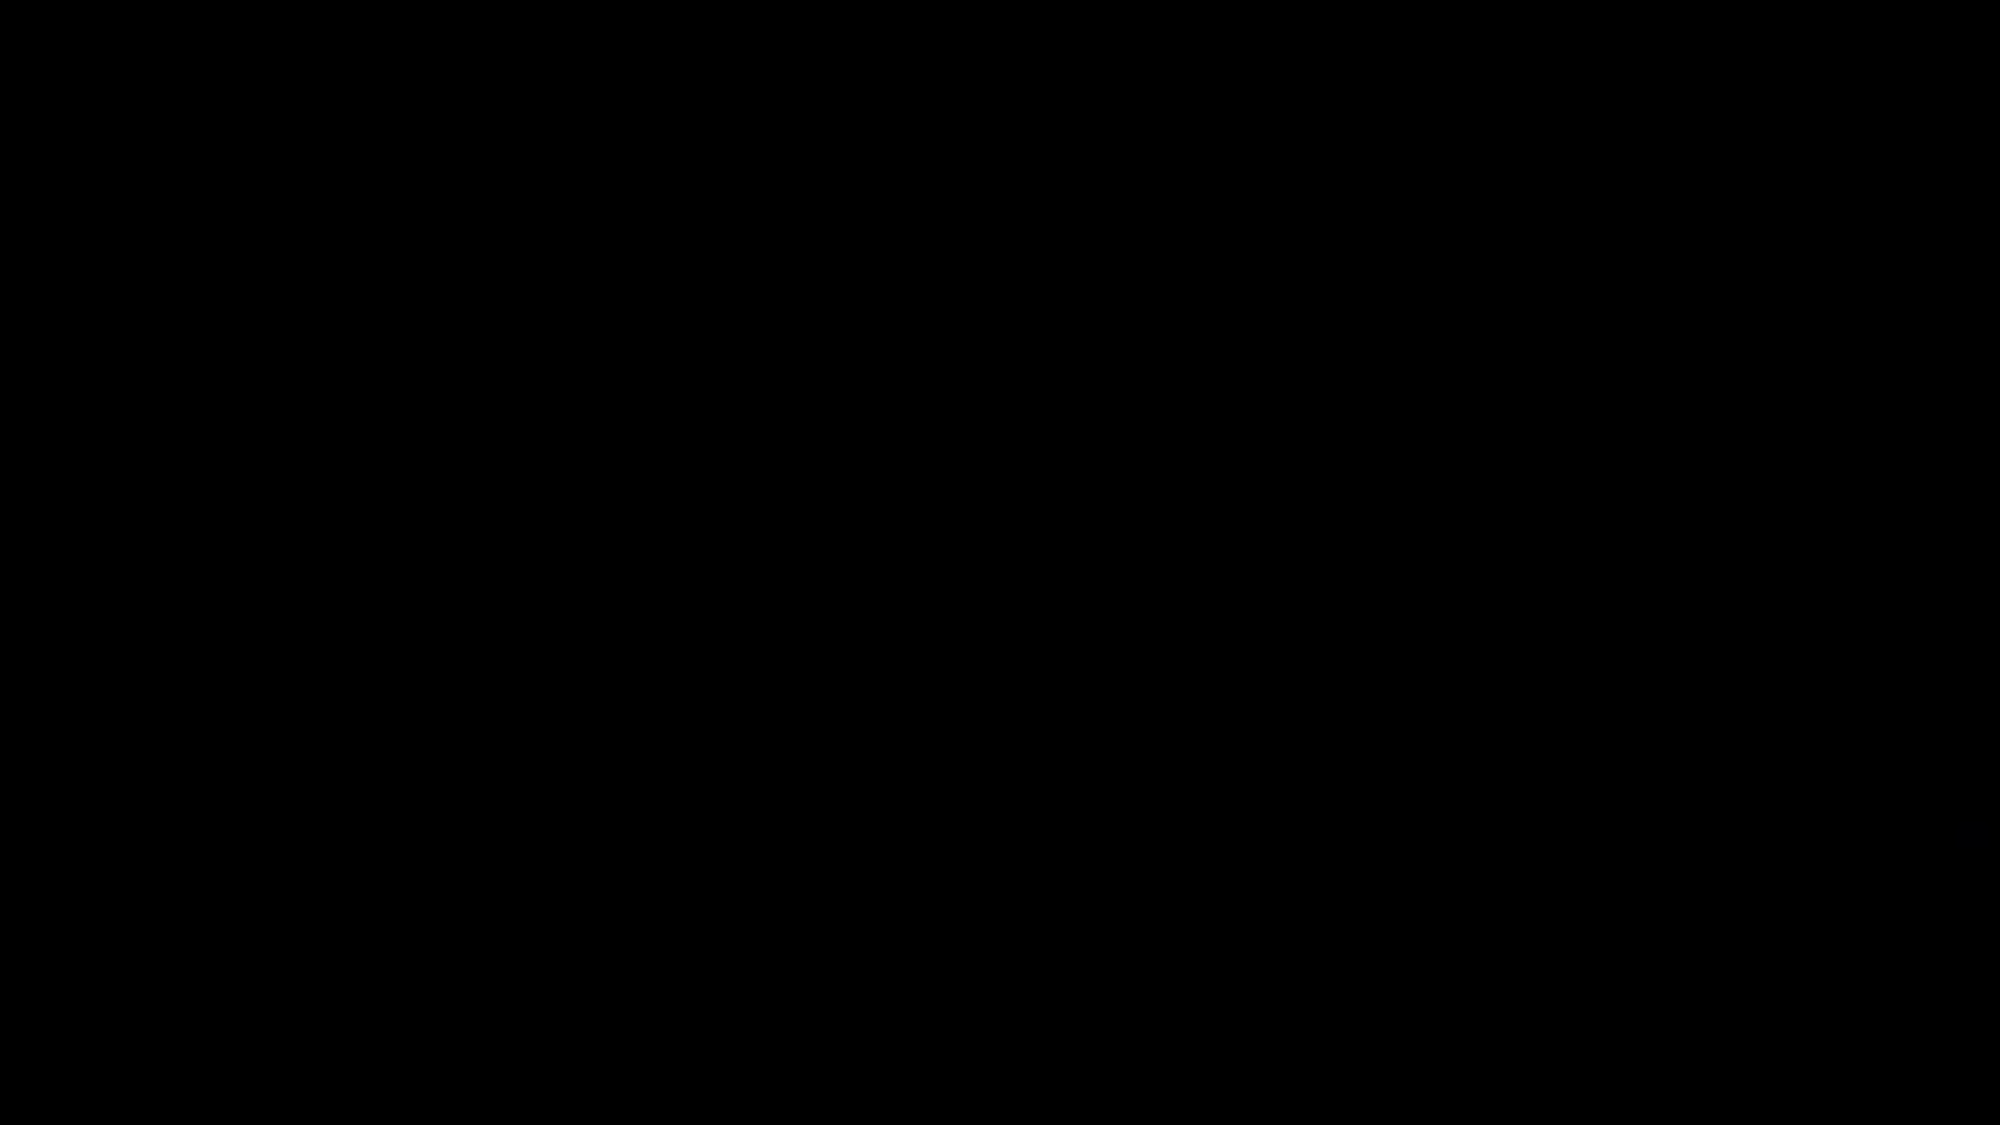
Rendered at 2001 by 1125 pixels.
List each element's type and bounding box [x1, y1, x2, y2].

text_box [0, 0, 2000, 1125]
